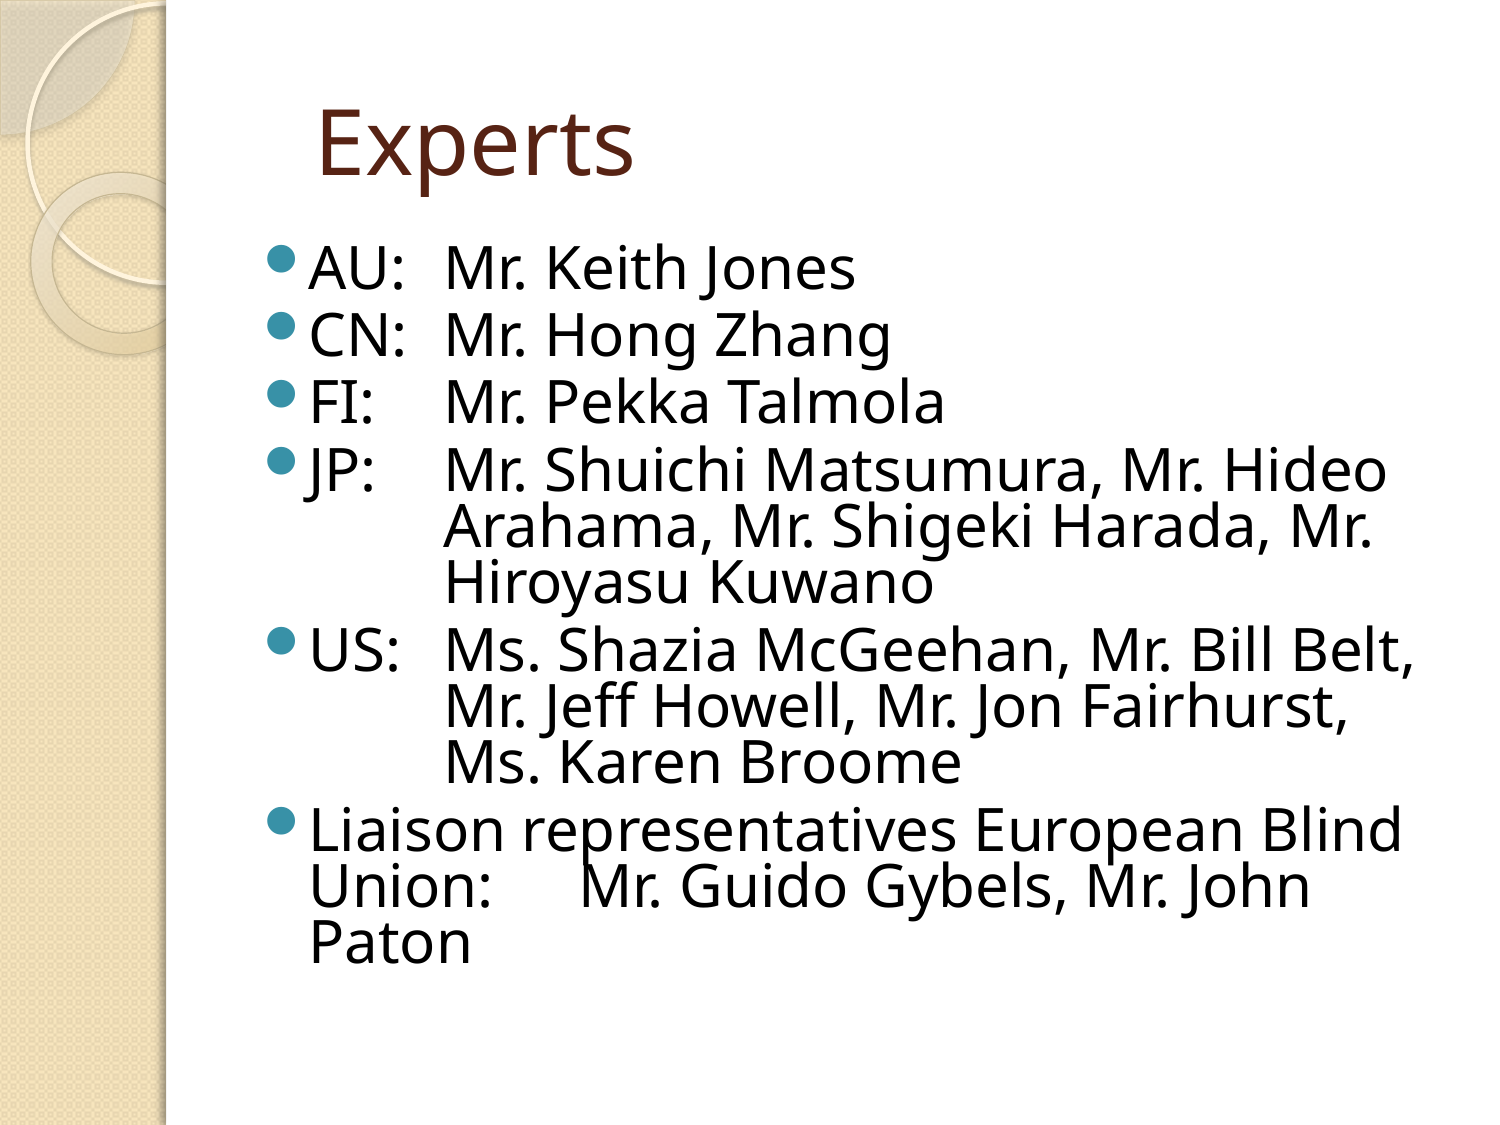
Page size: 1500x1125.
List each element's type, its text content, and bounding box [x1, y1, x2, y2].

title Experts [299, 45, 1500, 233]
list AU: Mr. Keith Jones CN: Mr. Hong Zhang FI: Mr. Pekka Talmola JP: Mr. Shuichi Matsumura, Mr. Hideo Arahama, Mr. Shigeki Harada, Mr. Hiroyasu Kuwano US: Ms. Shazia McGeehan, Mr. Bill Belt, Mr. Jeff Howell, Mr. Jon Fairhurst, Ms. Karen Broome Liaison representatives European Blind Union: Mr. Guido Gybels, Mr. John Paton [235, 237, 1466, 1025]
